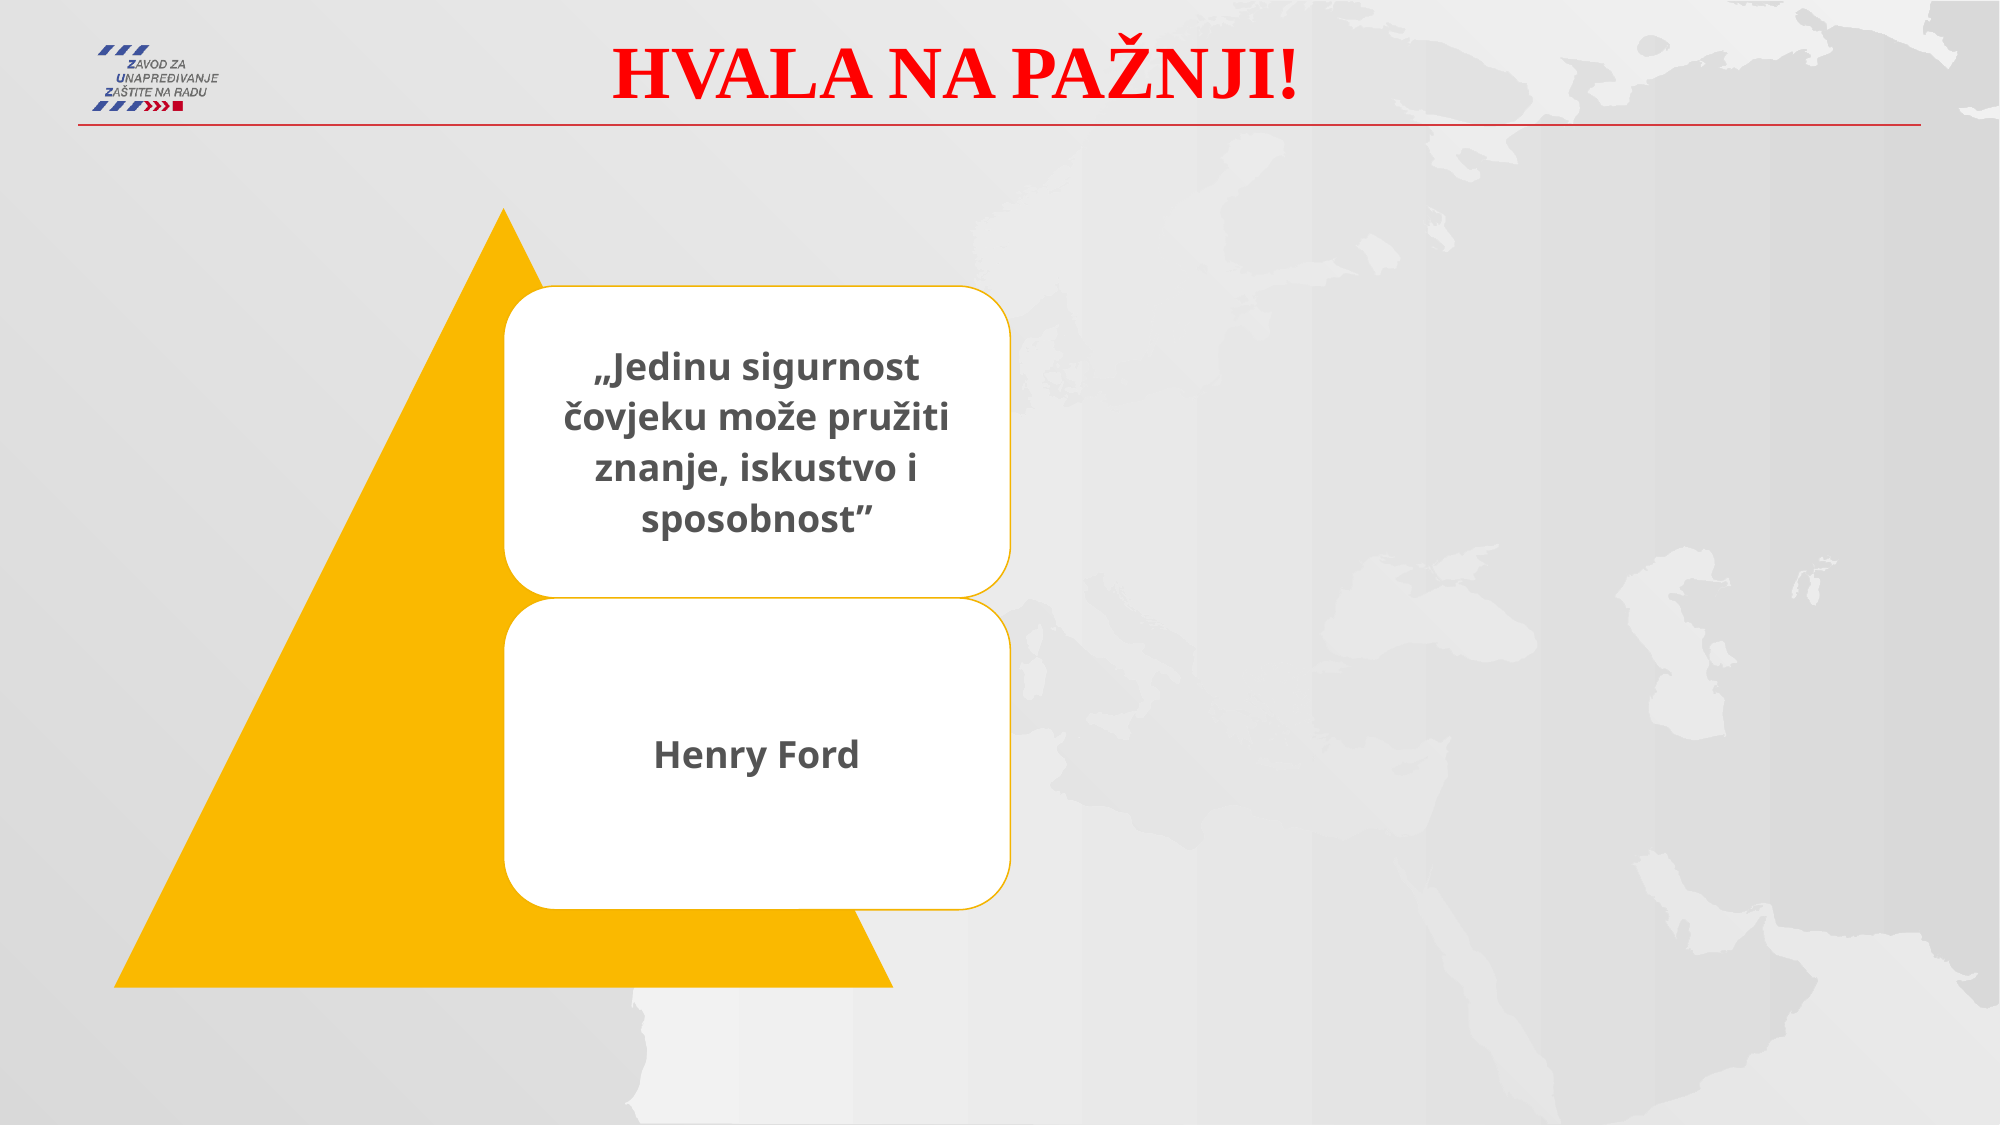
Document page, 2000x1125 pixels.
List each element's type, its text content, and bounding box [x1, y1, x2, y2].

picture [90, 44, 221, 112]
title HVALA NA PAŽNJI! [598, 30, 1390, 134]
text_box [113, 207, 1875, 988]
